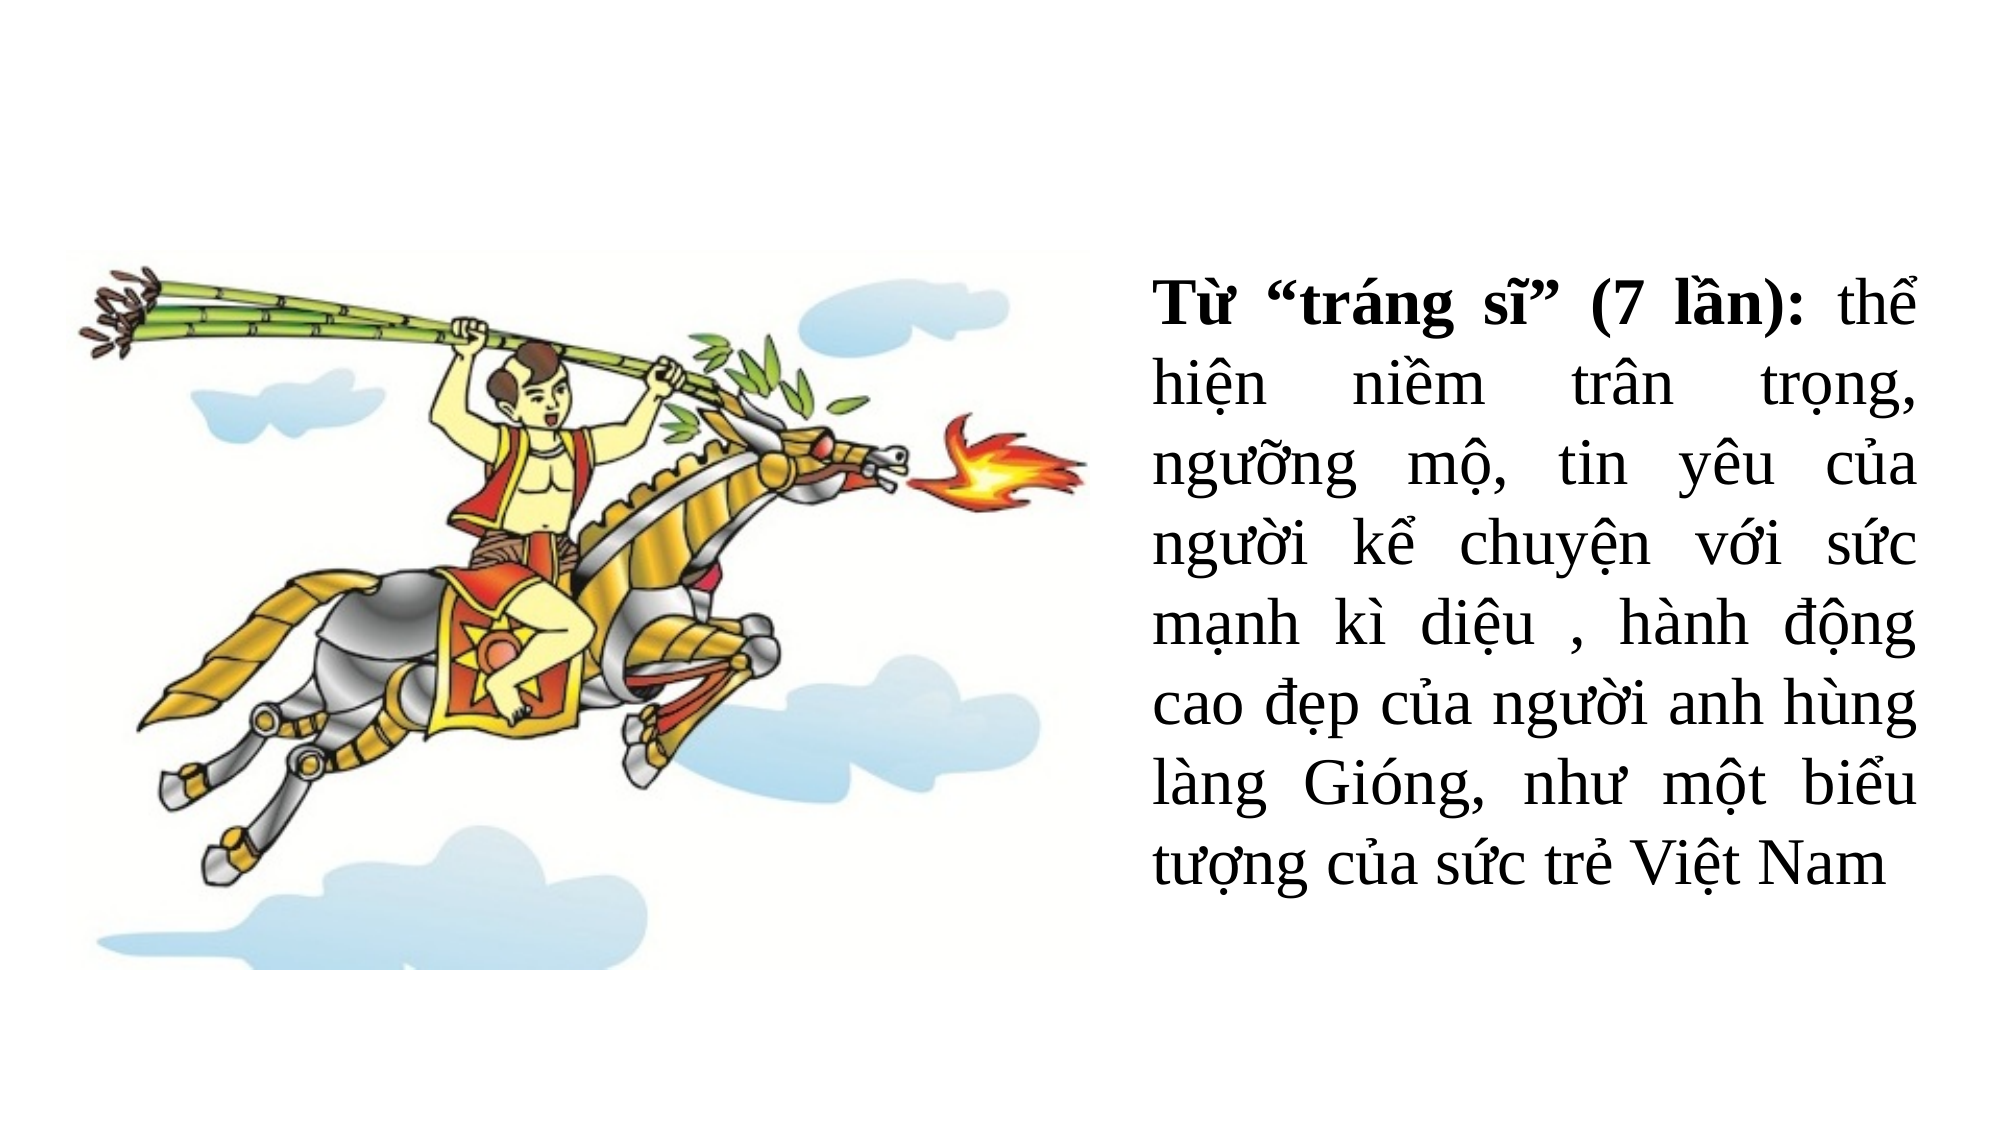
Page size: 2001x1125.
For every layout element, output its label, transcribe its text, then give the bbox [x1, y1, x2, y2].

picture [66, 250, 1090, 970]
text_box Từ “tráng sĩ” (7 lần): thể hiện niềm trân trọng, ngưỡng mộ, tin yêu của người kể chuyện với sức mạnh kì diệu , hành động cao đẹp của người anh hùng làng Gióng, như một biểu tượng của sức trẻ Việt Nam [1137, 250, 1934, 905]
